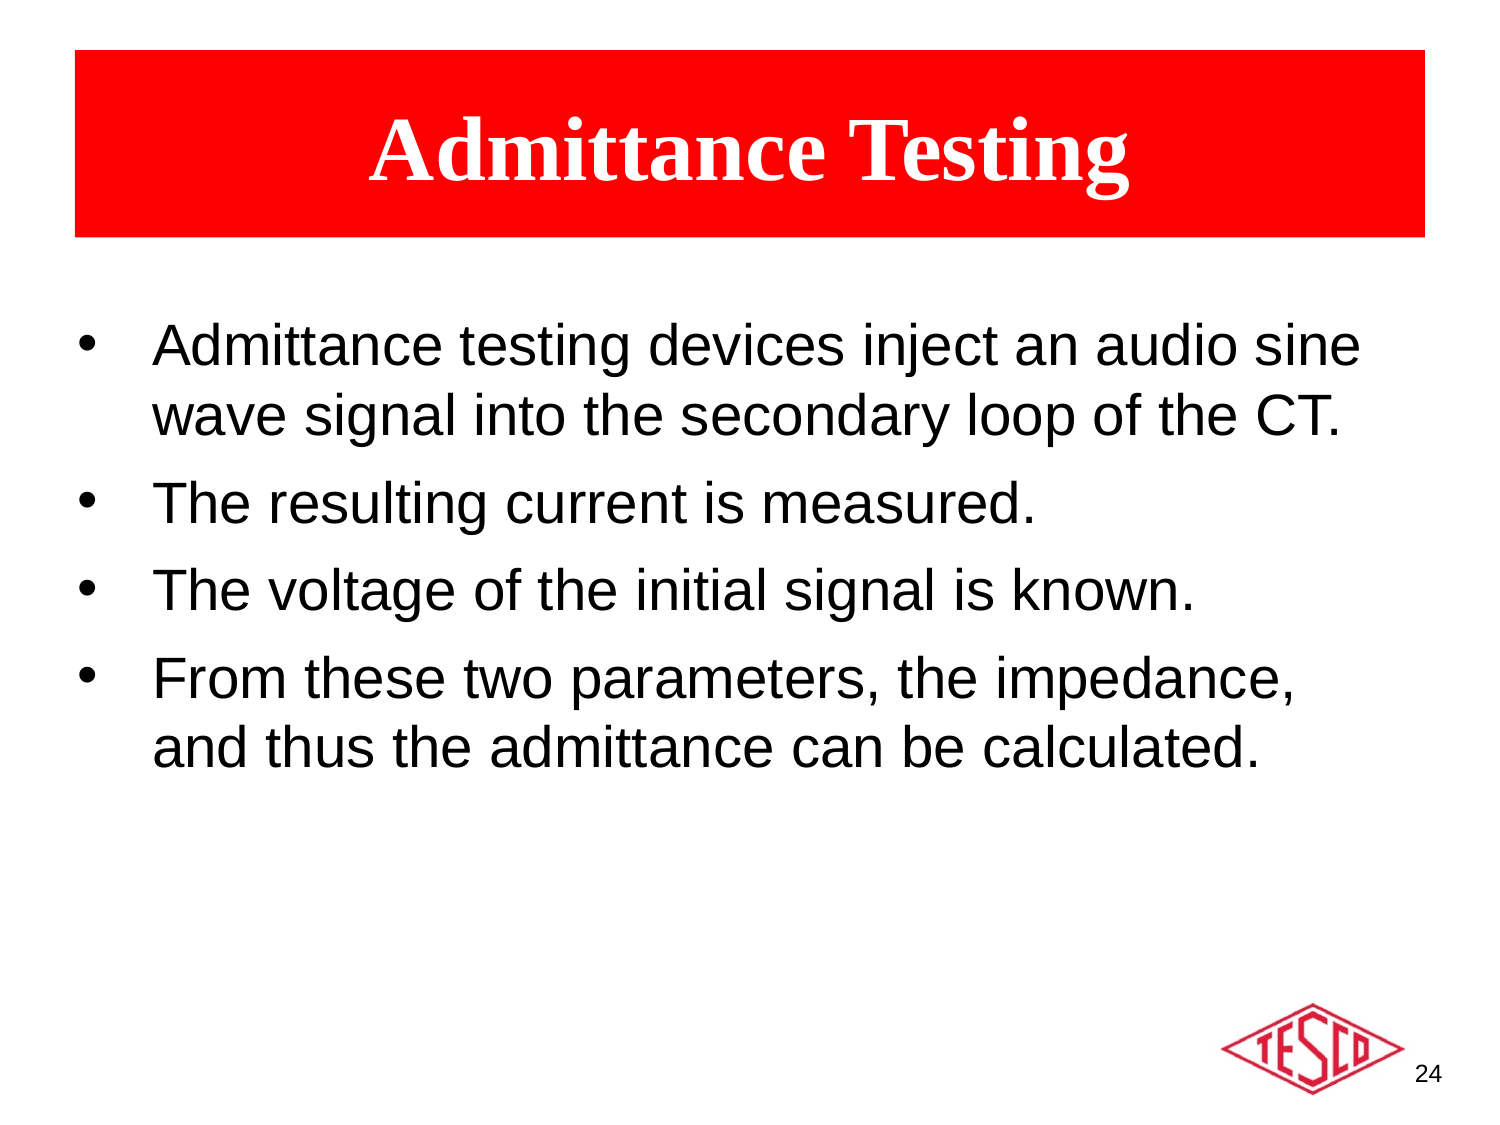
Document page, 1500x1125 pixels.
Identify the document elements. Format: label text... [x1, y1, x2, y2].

text_box Admittance testing devices inject an audio sine wave signal into the secondary loop of the CT. The resulting current is measured. The voltage of the initial signal is known. From these two parameters, the impedance, and thus the admittance can be calculated. [62, 299, 1413, 962]
picture [1214, 996, 1415, 1100]
title Admittance Testing [75, 50, 1425, 238]
